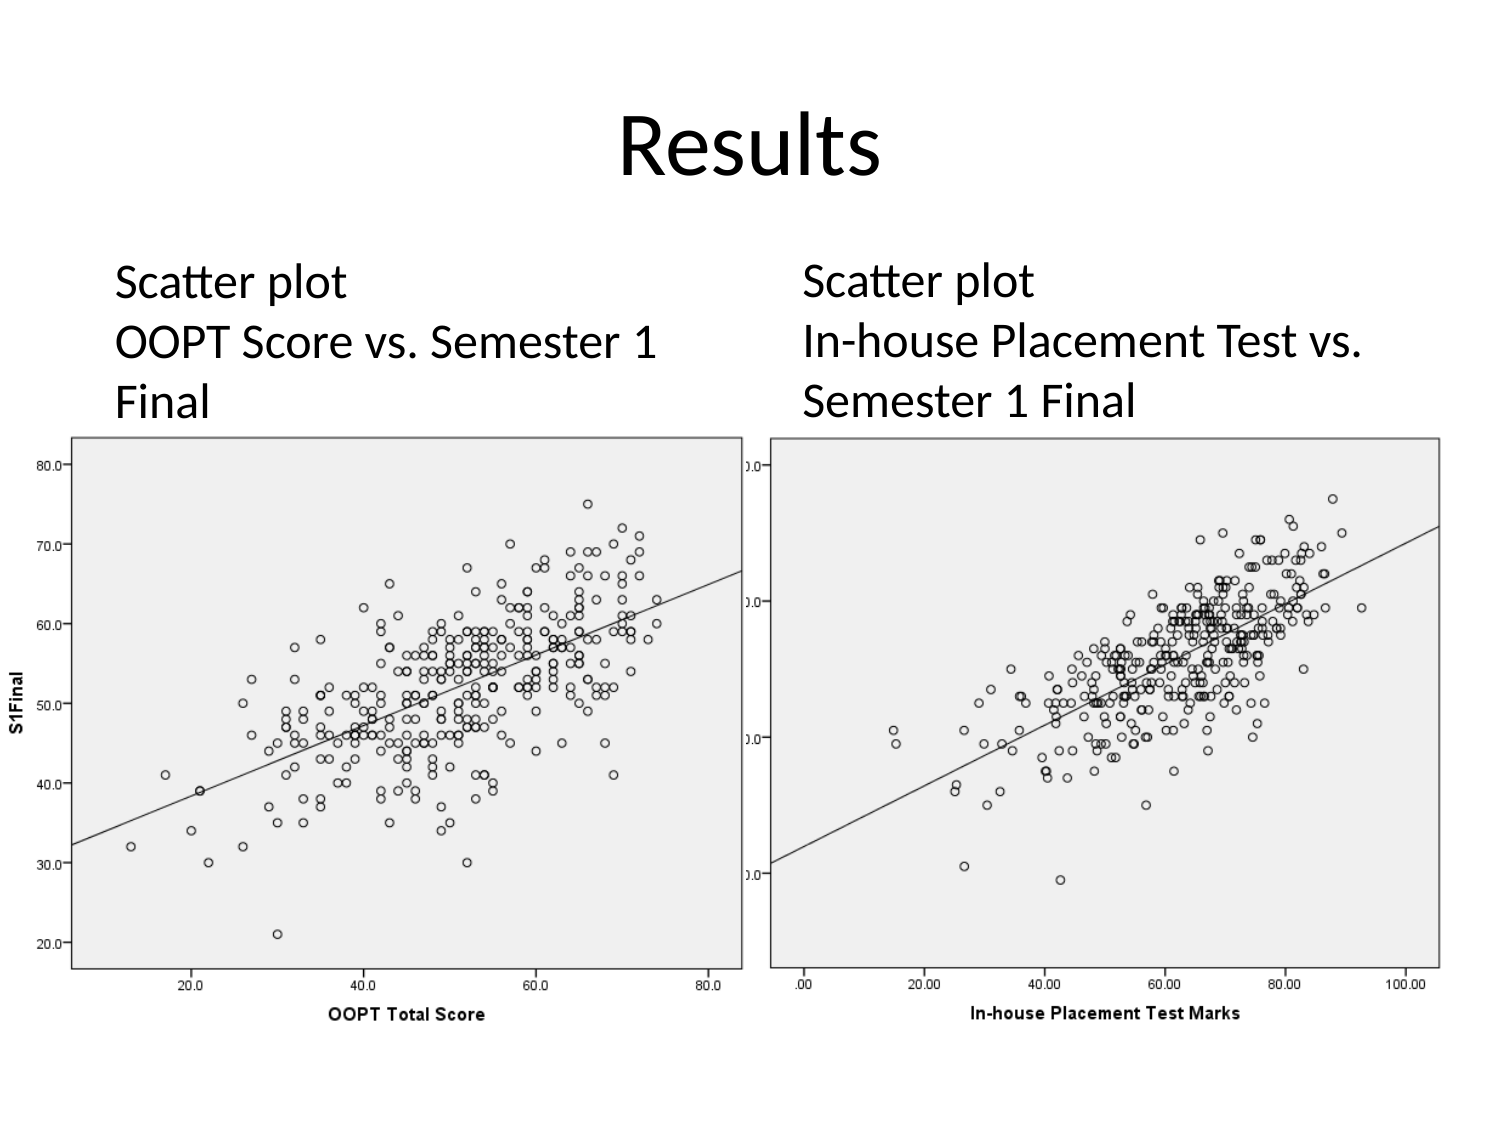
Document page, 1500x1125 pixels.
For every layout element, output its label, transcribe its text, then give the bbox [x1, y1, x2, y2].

picture [0, 433, 1447, 1039]
title Results [75, 45, 1425, 233]
text_box Scatter plot In-house Placement Test vs. Semester 1 Final [787, 239, 1500, 435]
text_box Scatter plot OOPT Score vs. Semester 1 Final [99, 241, 750, 433]
